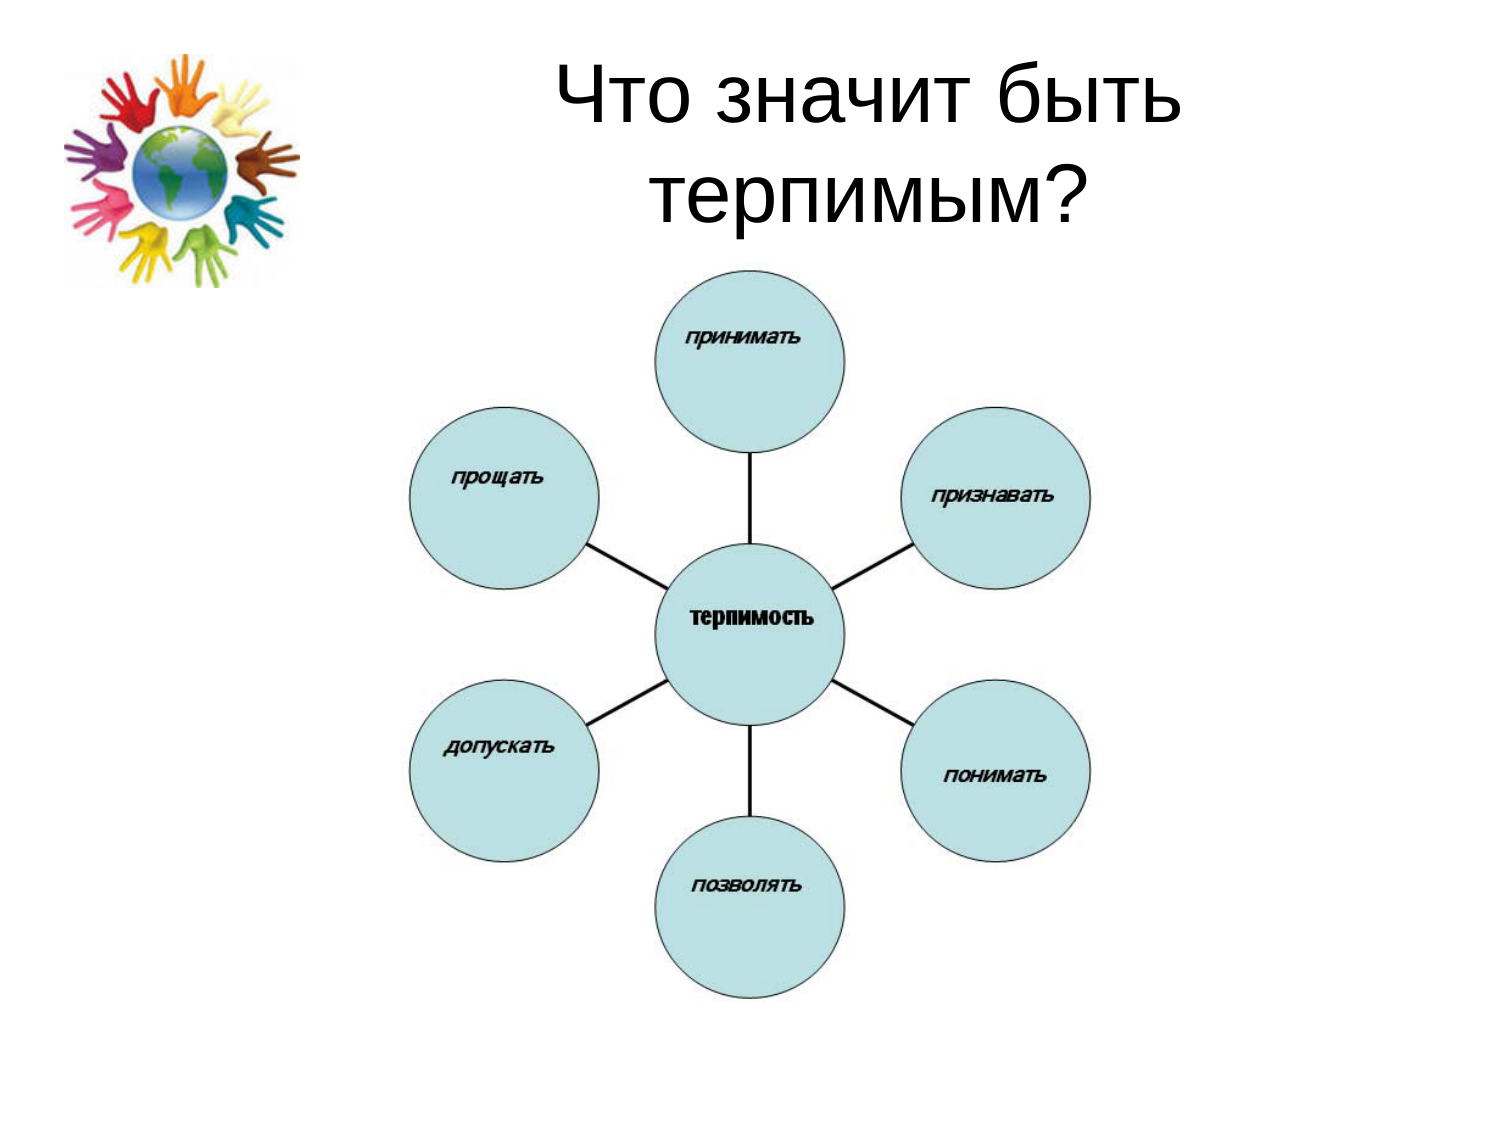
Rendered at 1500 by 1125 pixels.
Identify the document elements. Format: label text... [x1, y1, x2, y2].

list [401, 262, 1099, 1006]
title Что значит быть терпимым? [312, 44, 1426, 233]
picture [64, 54, 300, 288]
